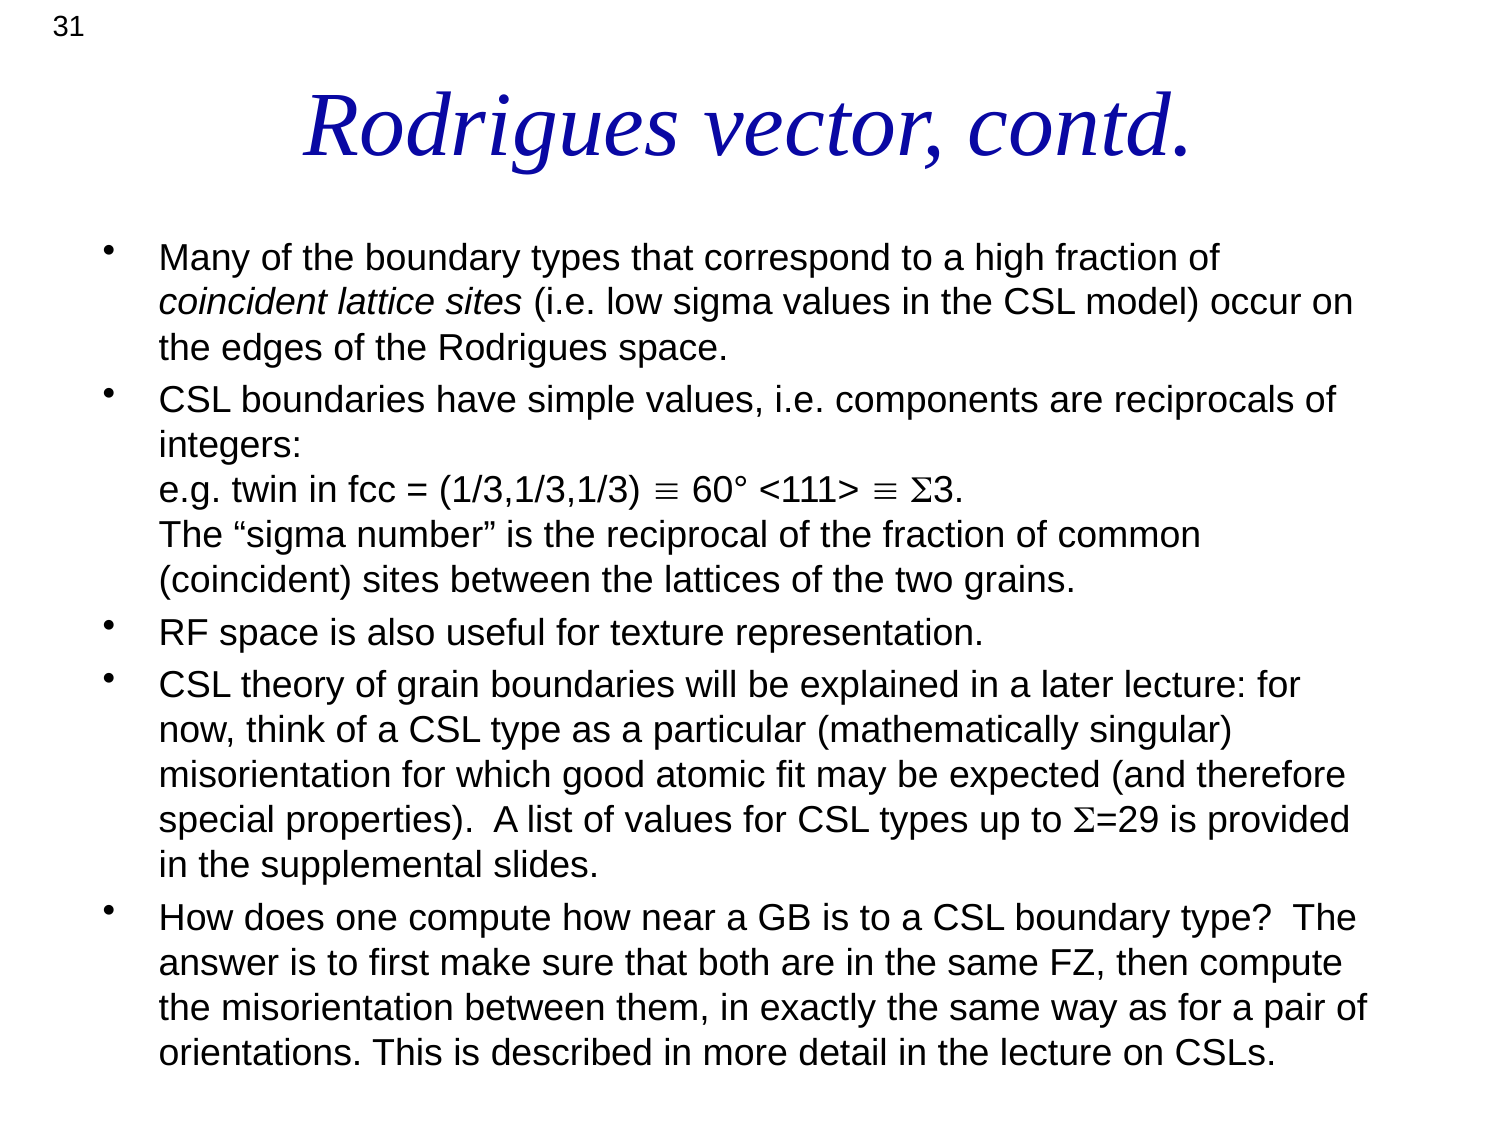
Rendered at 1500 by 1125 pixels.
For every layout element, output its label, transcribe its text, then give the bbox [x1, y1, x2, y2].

list Many of the boundary types that correspond to a high fraction of coincident lattice sites (i.e. low sigma values in the CSL model) occur on the edges of the Rodrigues space. CSL boundaries have simple values, i.e. components are reciprocals of integers: e.g. twin in fcc = (1/3,1/3,1/3)  60° <111>  3. The “sigma number” is the reciprocal of the fraction of common (coincident) sites between the lattices of the two grains. RF space is also useful for texture representation. CSL theory of grain boundaries will be explained in a later lecture: for now, think of a CSL type as a particular (mathematically singular) misorientation for which good atomic fit may be expected (and therefore special properties). A list of values for CSL types up to =29 is provided in the supplemental slides. How does one compute how near a GB is to a CSL boundary type? The answer is to first make sure that both are in the same FZ, then compute the misorientation between them, in exactly the same way as for a pair of orientations. This is described in more detail in the lecture on CSLs. [87, 224, 1388, 1051]
slide_number 31 [0, 0, 101, 51]
title Rodrigues vector, contd. [112, 24, 1388, 213]
